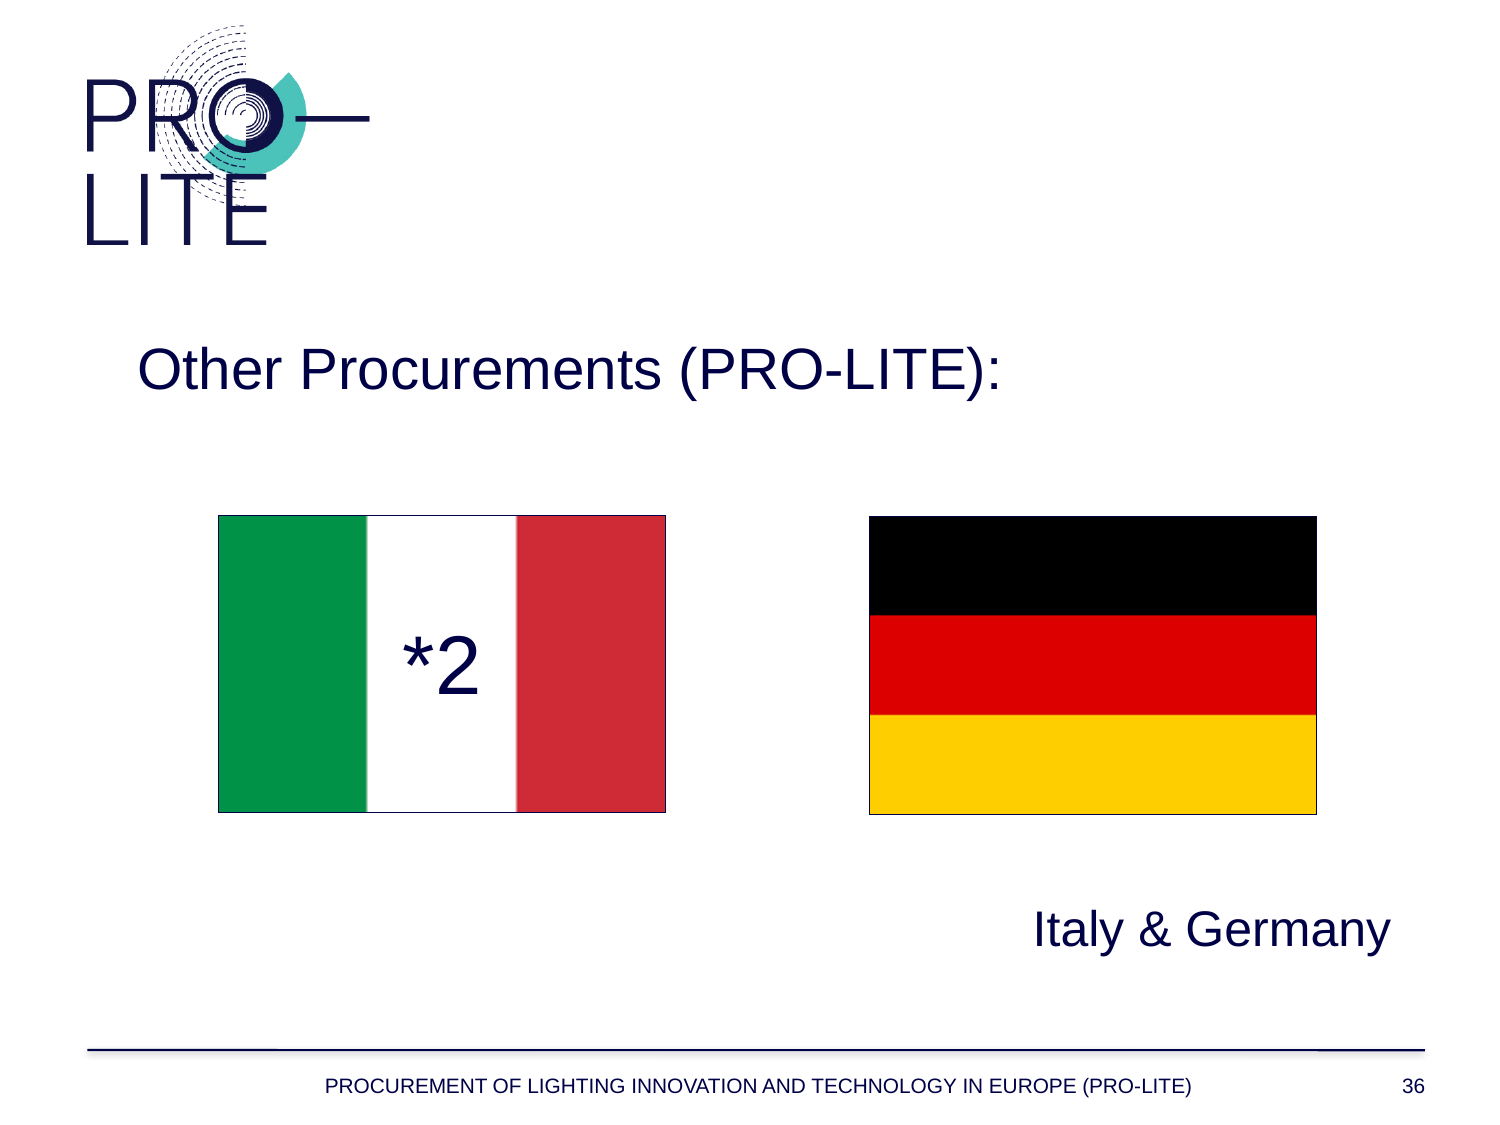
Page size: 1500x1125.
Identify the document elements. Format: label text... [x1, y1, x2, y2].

picture [87, 24, 370, 245]
picture [869, 516, 1318, 815]
text_box Other Procurements (PRO-LITE): [122, 323, 1407, 409]
footer Procurement of Lighting Innovation and Technology in Europe (PRO-LITE) [324, 1072, 1250, 1125]
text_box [218, 515, 666, 813]
text_box Italy & Germany [324, 889, 1407, 964]
slide_number 36 [1275, 1072, 1425, 1125]
